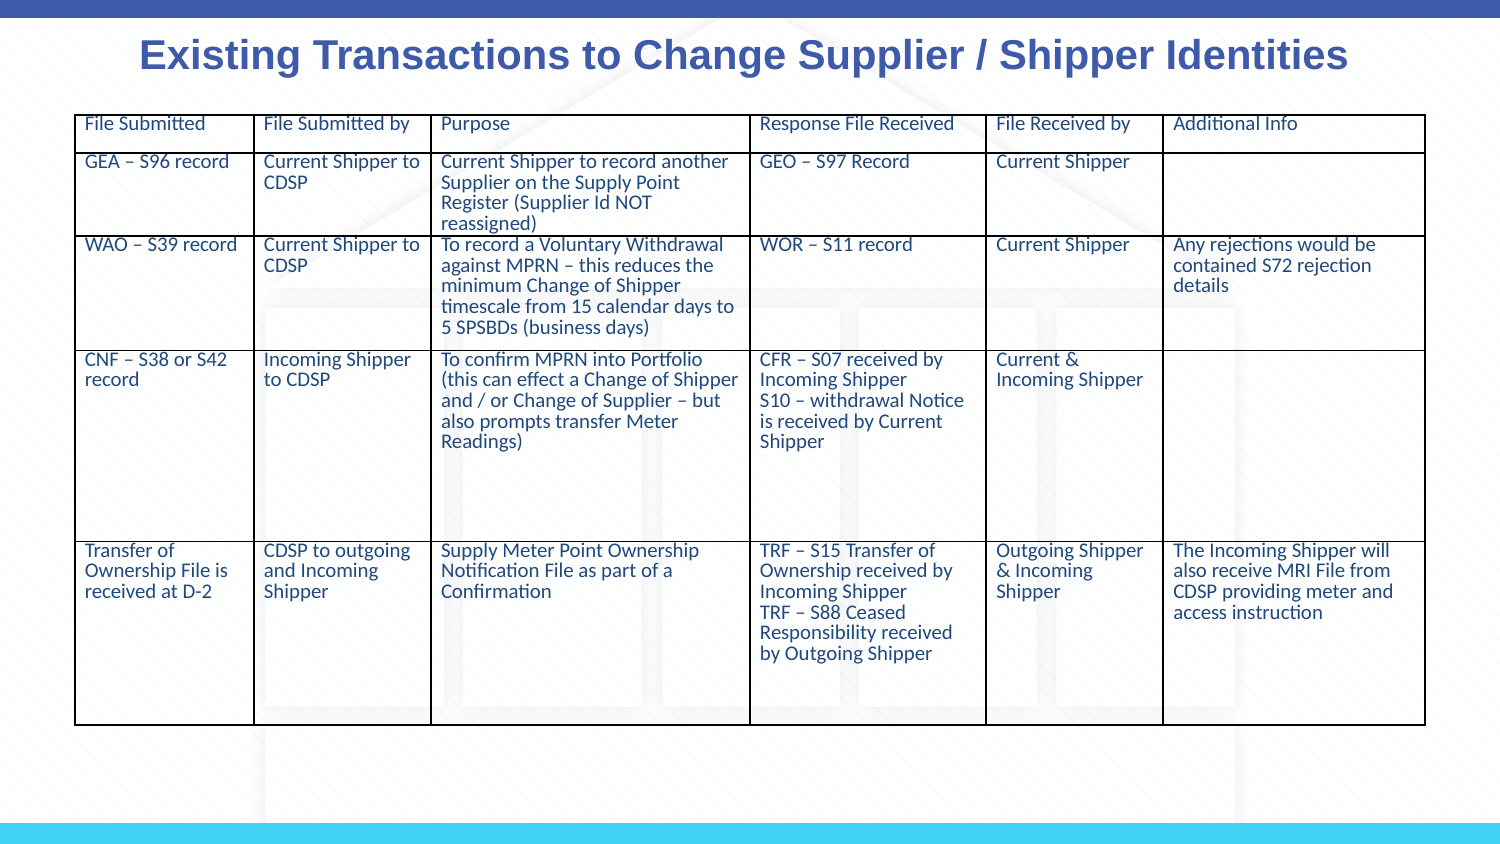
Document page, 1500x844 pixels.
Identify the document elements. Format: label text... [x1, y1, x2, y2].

table_cell [1164, 154, 1424, 235]
table_cell Current Shipper to CDSP [255, 154, 430, 235]
table_header Purpose [432, 125, 749, 152]
table_cell Current Shipper [987, 237, 1162, 350]
table_cell Current Shipper to CDSP [255, 237, 430, 350]
table_cell Outgoing Shipper & Incoming Shipper [987, 542, 1162, 724]
table_cell GEO – S97 Record [751, 154, 985, 235]
table_cell TRF – S15 Transfer of Ownership received by Incoming Shipper TRF – S88 Ceased Responsibility received by Outgoing Shipper [751, 542, 985, 724]
table_cell Supply Meter Point Ownership Notification File as part of a Confirmation [432, 542, 749, 724]
table_cell Current Shipper [987, 154, 1162, 235]
table_cell CFR – S07 received by Incoming Shipper S10 – withdrawal Notice is received by Current Shipper [751, 351, 985, 541]
table_header File Received by [987, 125, 1162, 152]
table_cell CDSP to outgoing and Incoming Shipper [255, 542, 430, 724]
text_box Existing Transactions to Change Supplier / Shipper Identities [74, 20, 1425, 125]
table_cell Current & Incoming Shipper [987, 351, 1162, 541]
table_cell Current Shipper to record another Supplier on the Supply Point Register (Supplier Id NOT reassigned) [432, 154, 749, 235]
table_cell GEA – S96 record [76, 154, 253, 235]
table_cell Transfer of Ownership File is received at D-2 [76, 542, 253, 724]
table_cell WAO – S39 record [76, 237, 253, 350]
picture [0, 0, 1500, 844]
table_cell To record a Voluntary Withdrawal against MPRN – this reduces the minimum Change of Shipper timescale from 15 calendar days to 5 SPSBDs (business days) [432, 237, 749, 350]
table_cell Incoming Shipper to CDSP [255, 351, 430, 541]
table_cell The Incoming Shipper will also receive MRI File from CDSP providing meter and access instruction [1164, 542, 1424, 724]
table_header Response File Received [751, 125, 985, 152]
table_cell WOR – S11 record [751, 237, 985, 350]
table_header File Submitted by [255, 125, 430, 152]
table_header File Submitted [76, 125, 253, 152]
table_header Additional Info [1164, 125, 1424, 152]
table_cell CNF – S38 or S42 record [76, 351, 253, 541]
table_cell Any rejections would be contained S72 rejection details [1164, 237, 1424, 350]
table_cell To confirm MPRN into Portfolio (this can effect a Change of Shipper and / or Change of Supplier – but also prompts transfer Meter Readings) [432, 351, 749, 541]
table_cell [1164, 351, 1424, 541]
